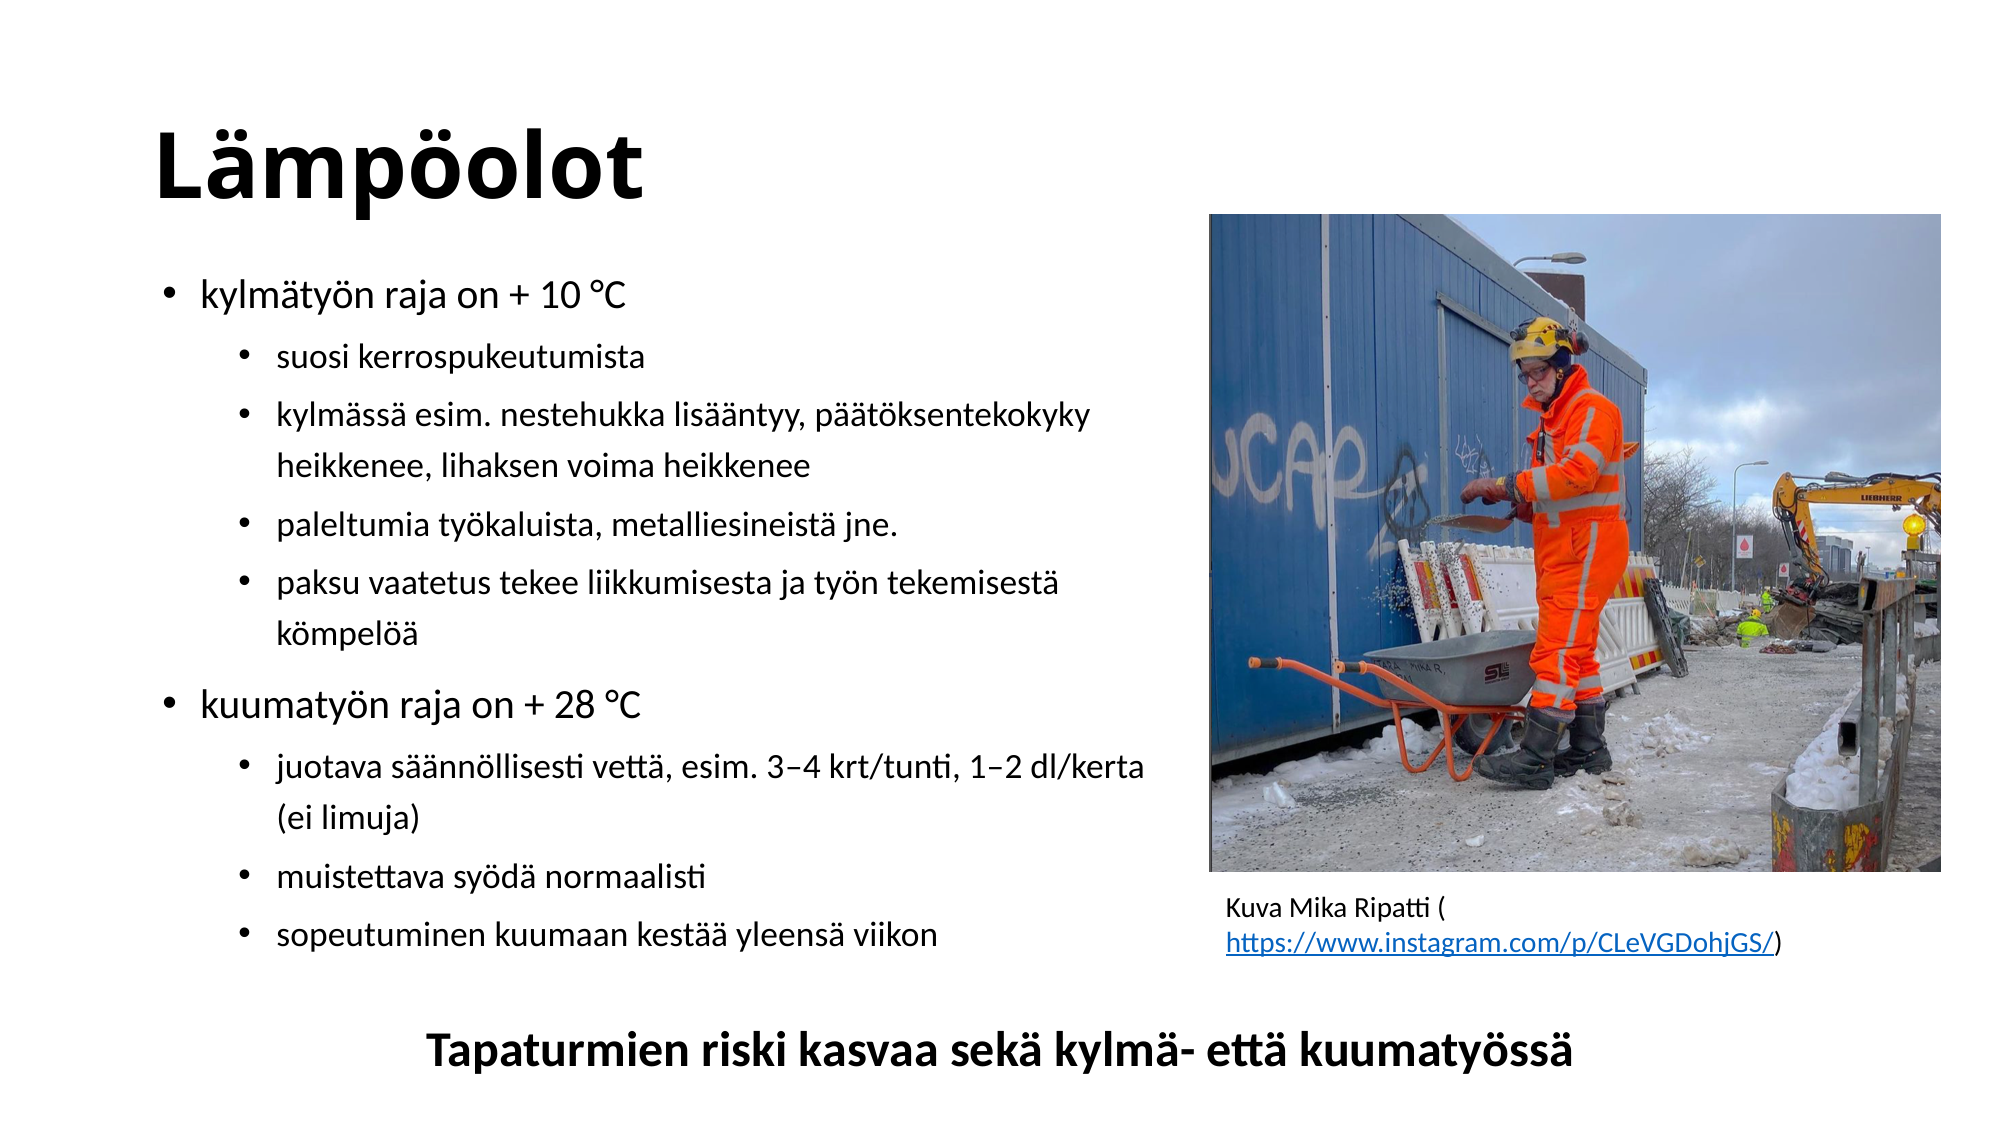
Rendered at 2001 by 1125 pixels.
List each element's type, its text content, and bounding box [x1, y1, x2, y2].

text_box Tapaturmien riski kasvaa sekä kylmä- että kuumatyössä [412, 1009, 1590, 1085]
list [1209, 214, 1941, 872]
text_box Kuva Mika Ripatti (https://www.instagram.com/p/CLeVGDohjGS/) [1210, 880, 2000, 966]
title Lämpöolot [137, 59, 1863, 278]
list kylmätyön raja on + 10 °C suosi kerrospukeutumista kylmässä esim. nestehukka lisääntyy, päätöksentekokyky heikkenee, lihaksen voima heikkenee paleltumia työkaluista, metalliesineistä jne. paksu vaatetus tekee liikkumisesta ja työn tekemisestä kömpelöä kuumatyön raja on + 28 °C juotava säännöllisesti vettä, esim. 3–4 krt/tunti, 1–2 dl/kerta (ei limuja) muistettava syödä normaalisti sopeutuminen kuumaan kestää yleensä viikon [147, 250, 1173, 968]
